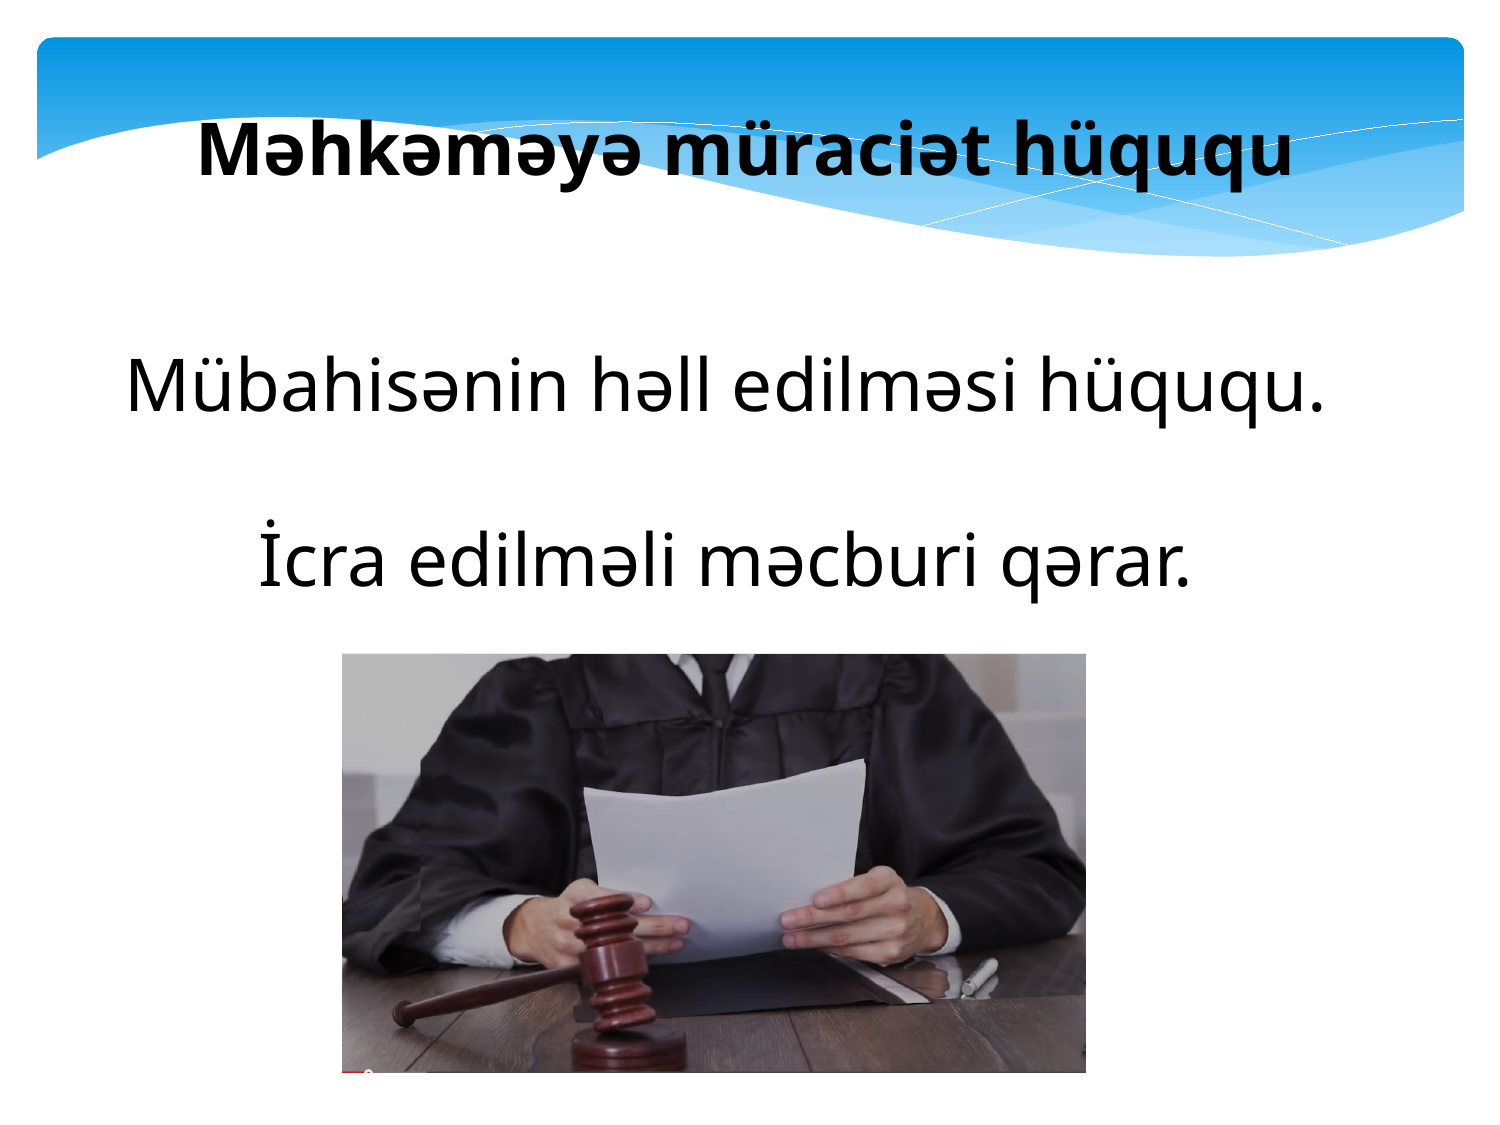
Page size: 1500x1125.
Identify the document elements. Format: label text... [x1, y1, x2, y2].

text_box Məhkəməyə müraciət hüququ [180, 94, 1348, 198]
text_box Mübahisənin həll edilməsi hüququ. İcra edilməli məcburi qərar. [89, 331, 1363, 609]
picture [342, 652, 1087, 1074]
